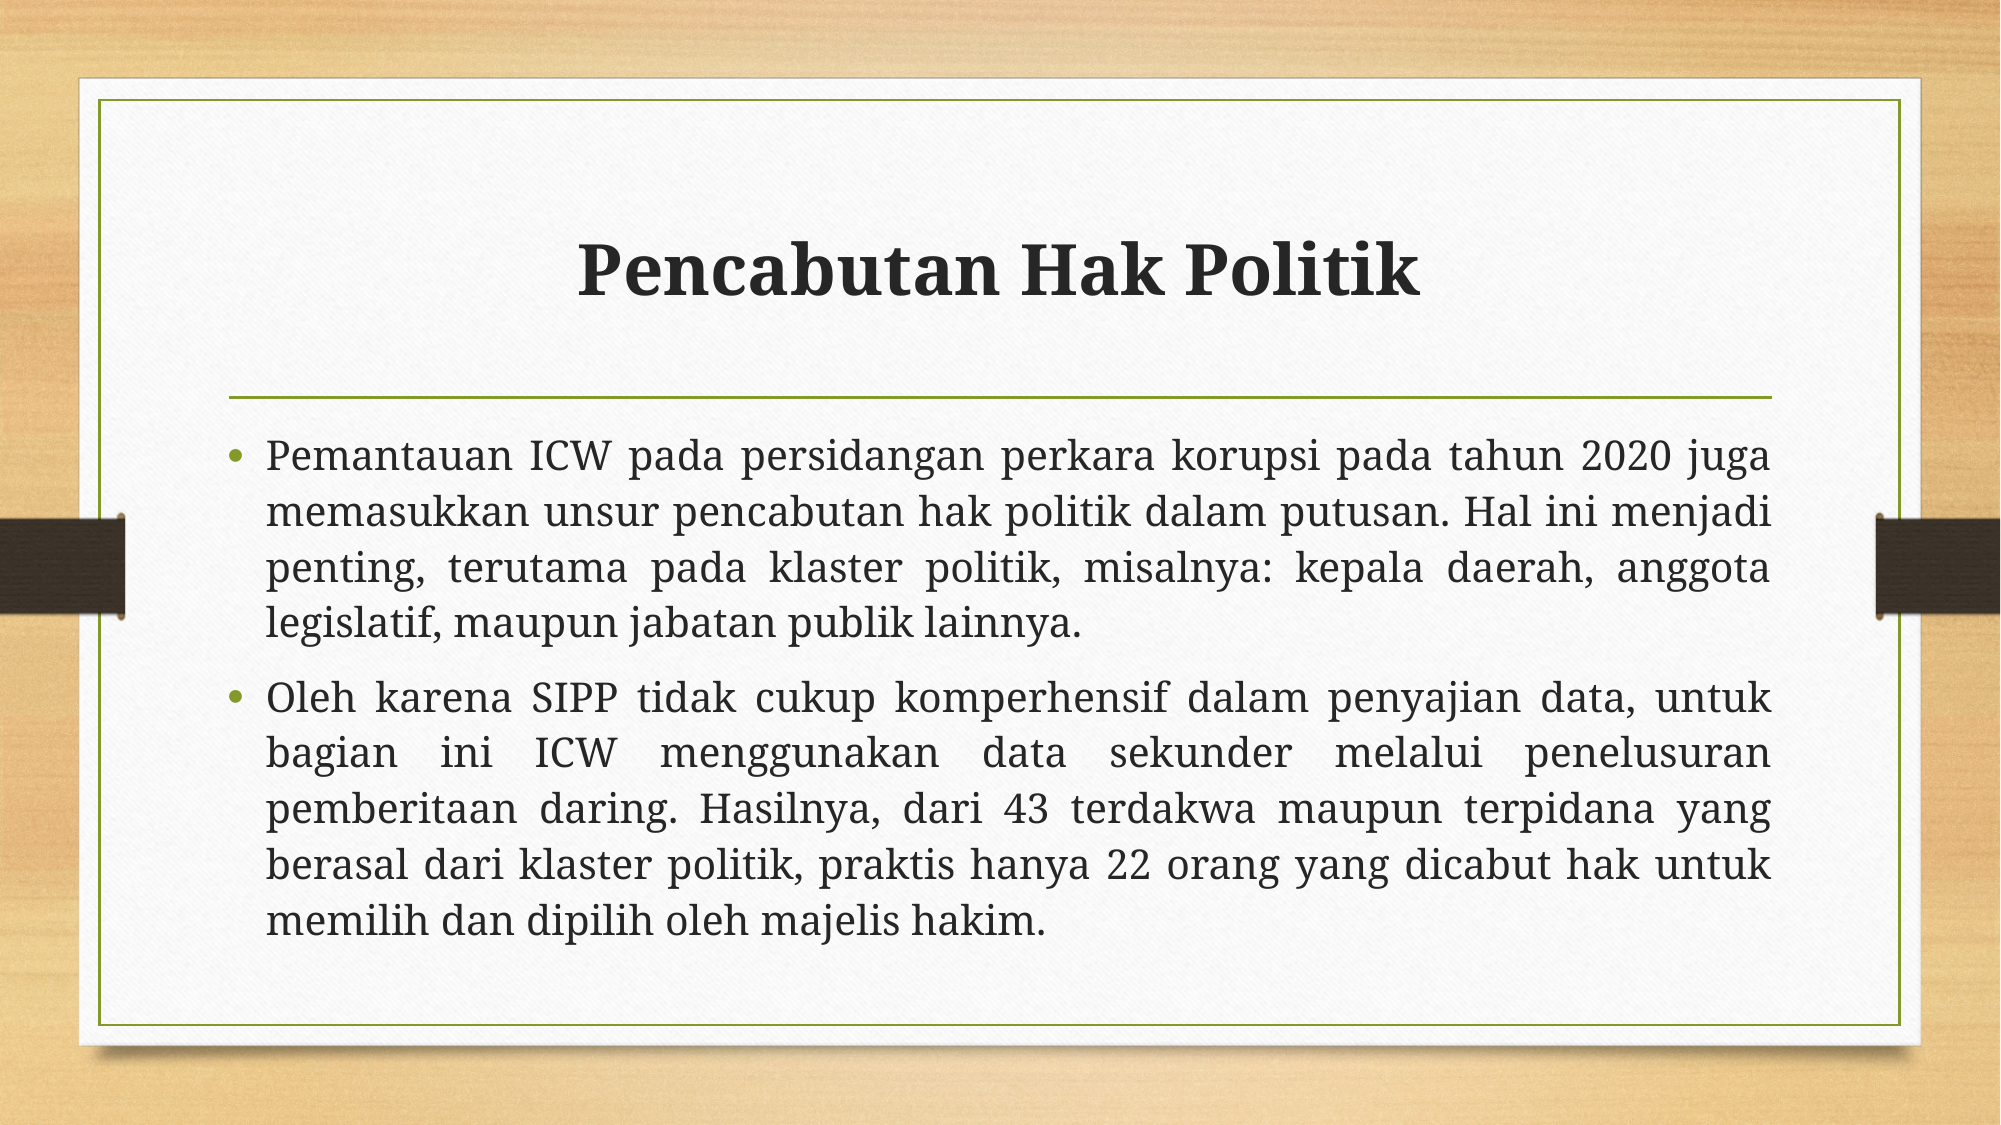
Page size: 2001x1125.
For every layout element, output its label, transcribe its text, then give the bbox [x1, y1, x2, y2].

title Pencabutan Hak Politik [212, 161, 1788, 375]
picture [0, 0, 2001, 1125]
list Pemantauan ICW pada persidangan perkara korupsi pada tahun 2020 juga memasukkan unsur pencabutan hak politik dalam putusan. Hal ini menjadi penting, terutama pada klaster politik, misalnya: kepala daerah, anggota legislatif, maupun jabatan publik lainnya. Oleh karena SIPP tidak cukup komperhensif dalam penyajian data, untuk bagian ini ICW menggunakan data sekunder melalui penelusuran pemberitaan daring. Hasilnya, dari 43 terdakwa maupun terpidana yang berasal dari klaster politik, praktis hanya 22 orang yang dicabut hak untuk memilih dan dipilih oleh majelis hakim. [212, 419, 1788, 964]
